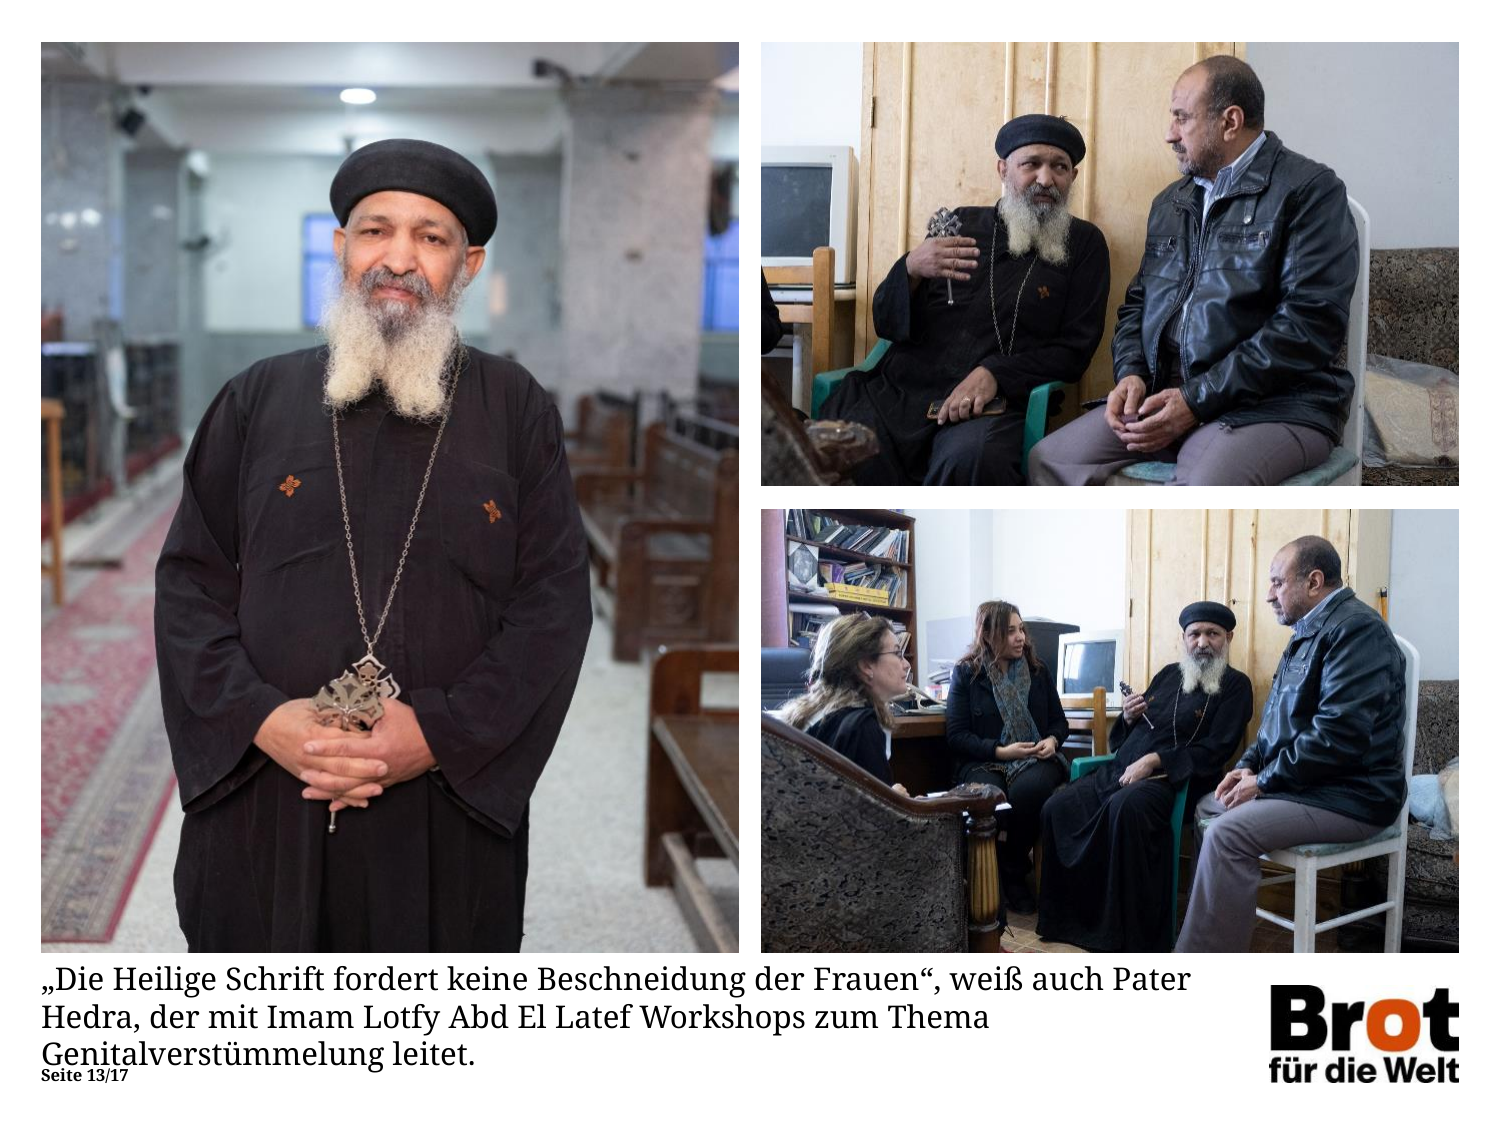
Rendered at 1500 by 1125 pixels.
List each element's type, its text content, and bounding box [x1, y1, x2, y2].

picture [760, 509, 1460, 953]
text_box „Die Heilige Schrift fordert keine Beschneidung der Frauen“, weiß auch Pater Hedra, der mit Imam Lotfy Abd El Latef Workshops zum Thema Genitalverstümmelung leitet. [41, 952, 1270, 1080]
picture [761, 42, 1460, 486]
picture [1269, 985, 1459, 1083]
picture [40, 42, 739, 953]
